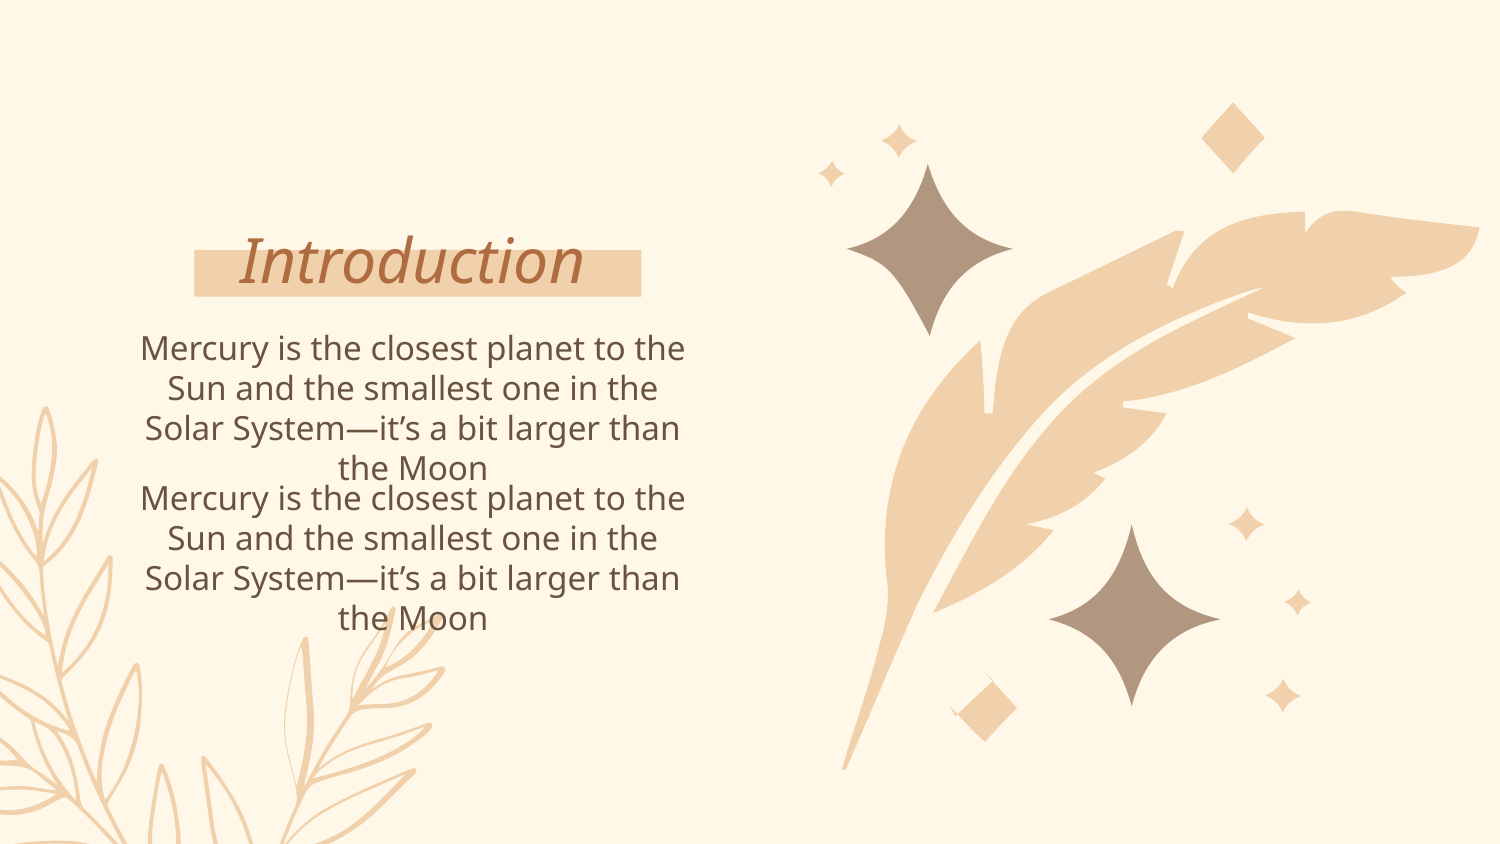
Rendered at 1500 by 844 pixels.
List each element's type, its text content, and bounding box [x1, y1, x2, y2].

list Mercury is the closest planet to the Sun and the smallest one in the Solar System—it’s a bit larger than the Moon [117, 312, 710, 461]
text_box [949, 670, 1017, 742]
text_box [1201, 102, 1265, 174]
text_box [1048, 524, 1221, 707]
text_box [841, 210, 1480, 770]
text_box [194, 284, 642, 297]
text_box [818, 160, 845, 187]
text_box [846, 163, 1013, 336]
text_box [881, 124, 917, 158]
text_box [1228, 506, 1312, 714]
text_box Mercury is the closest planet to the Sun and the smallest one in the Solar System—it’s a bit larger than the Moon [116, 461, 710, 650]
title Introduction [116, 205, 710, 284]
